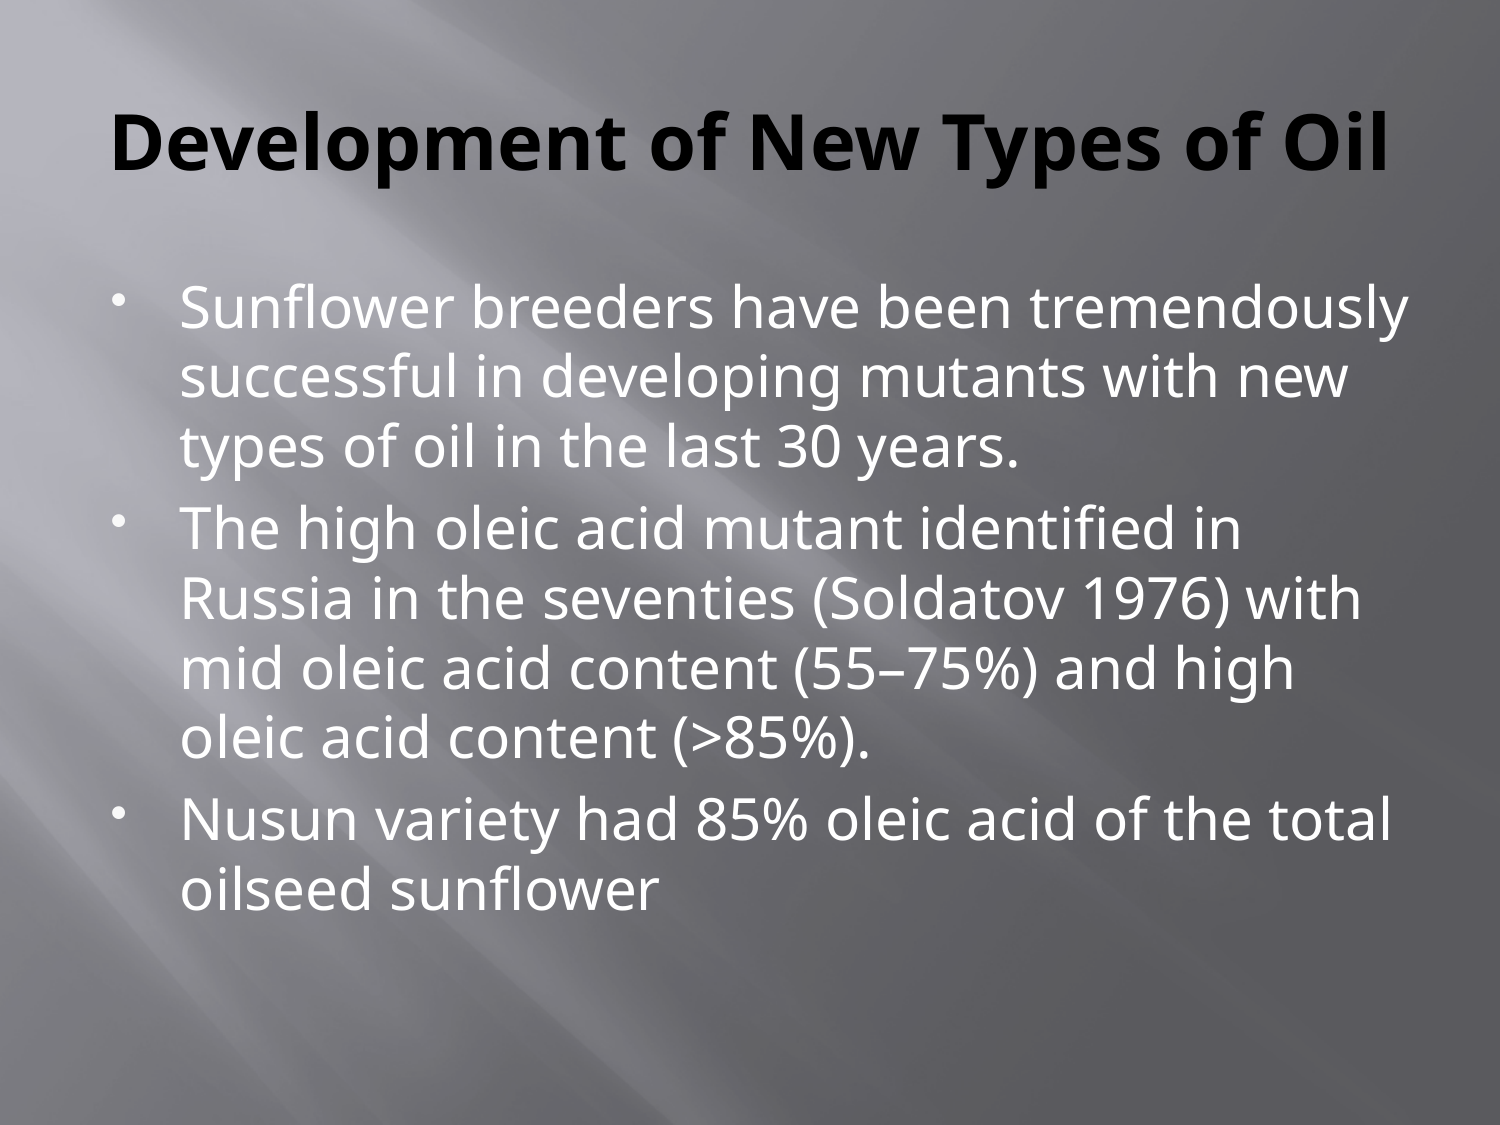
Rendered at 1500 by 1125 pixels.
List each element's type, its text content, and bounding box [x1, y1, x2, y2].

list Sunflower breeders have been tremendously successful in developing mutants with new types of oil in the last 30 years. The high oleic acid mutant identified in Russia in the seventies (Soldatov 1976) with mid oleic acid content (55–75%) and high oleic acid content (>85%). Nusun variety had 85% oleic acid of the total oilseed sunflower [75, 262, 1425, 1035]
title Development of New Types of Oil [75, 45, 1425, 233]
